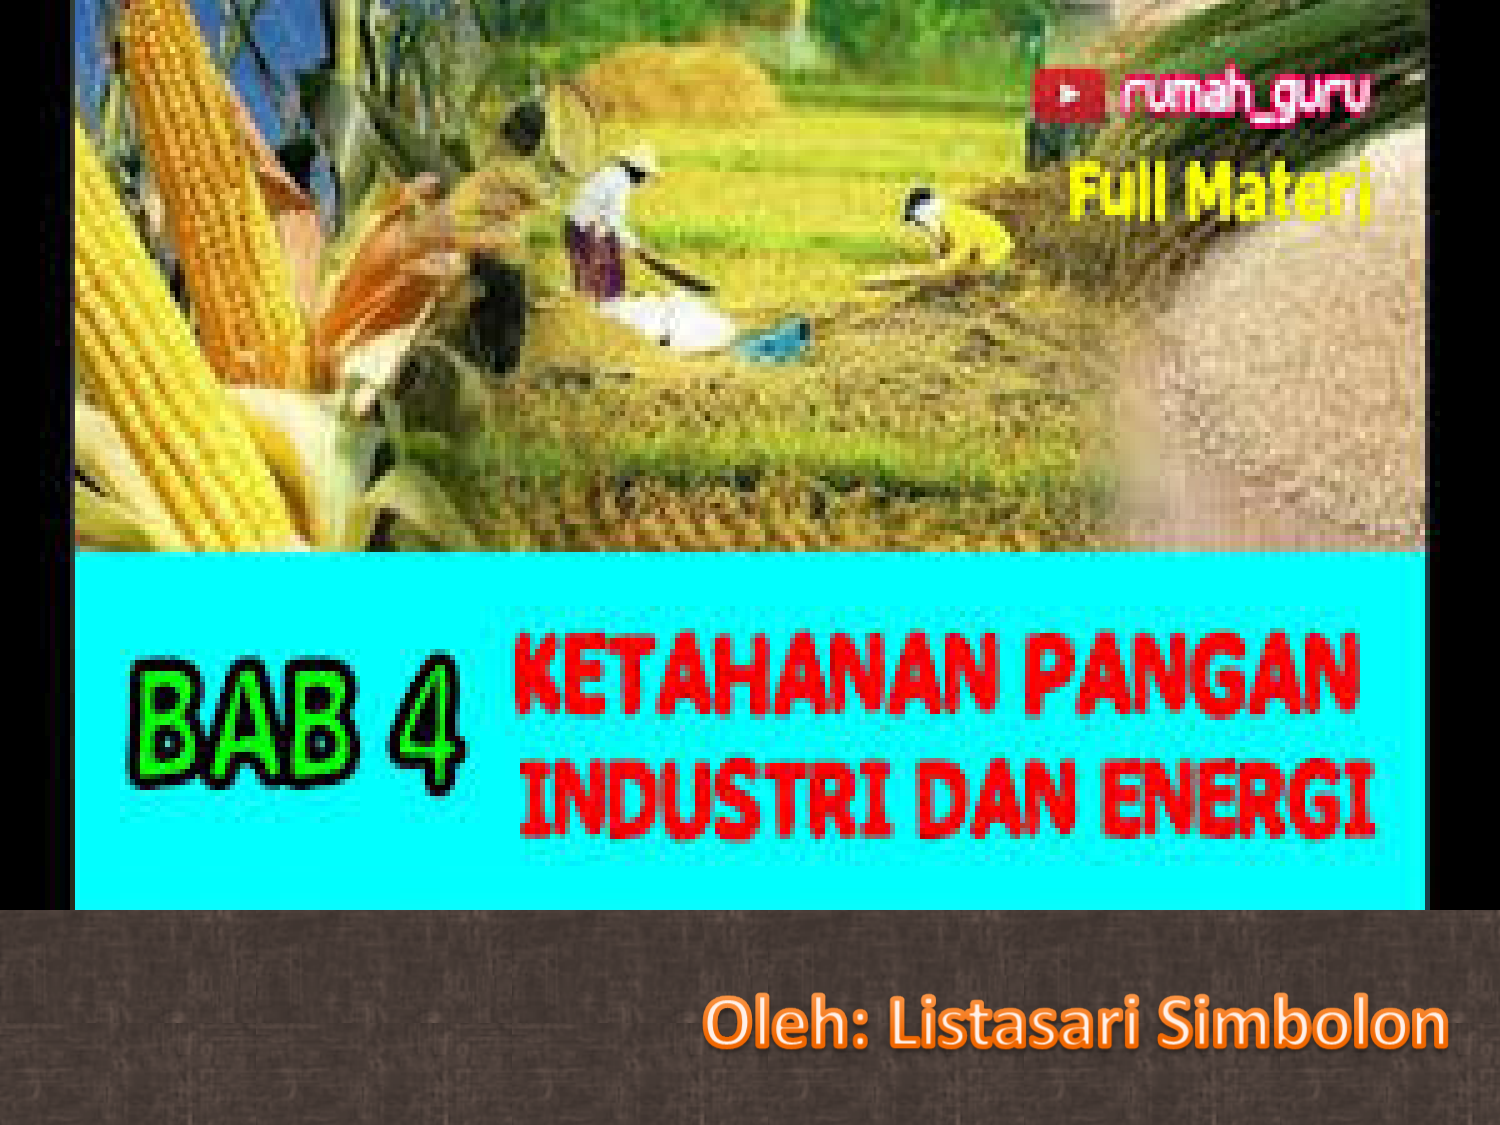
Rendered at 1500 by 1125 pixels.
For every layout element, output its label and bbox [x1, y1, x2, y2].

picture [651, 951, 1500, 1121]
picture [0, 0, 1500, 910]
